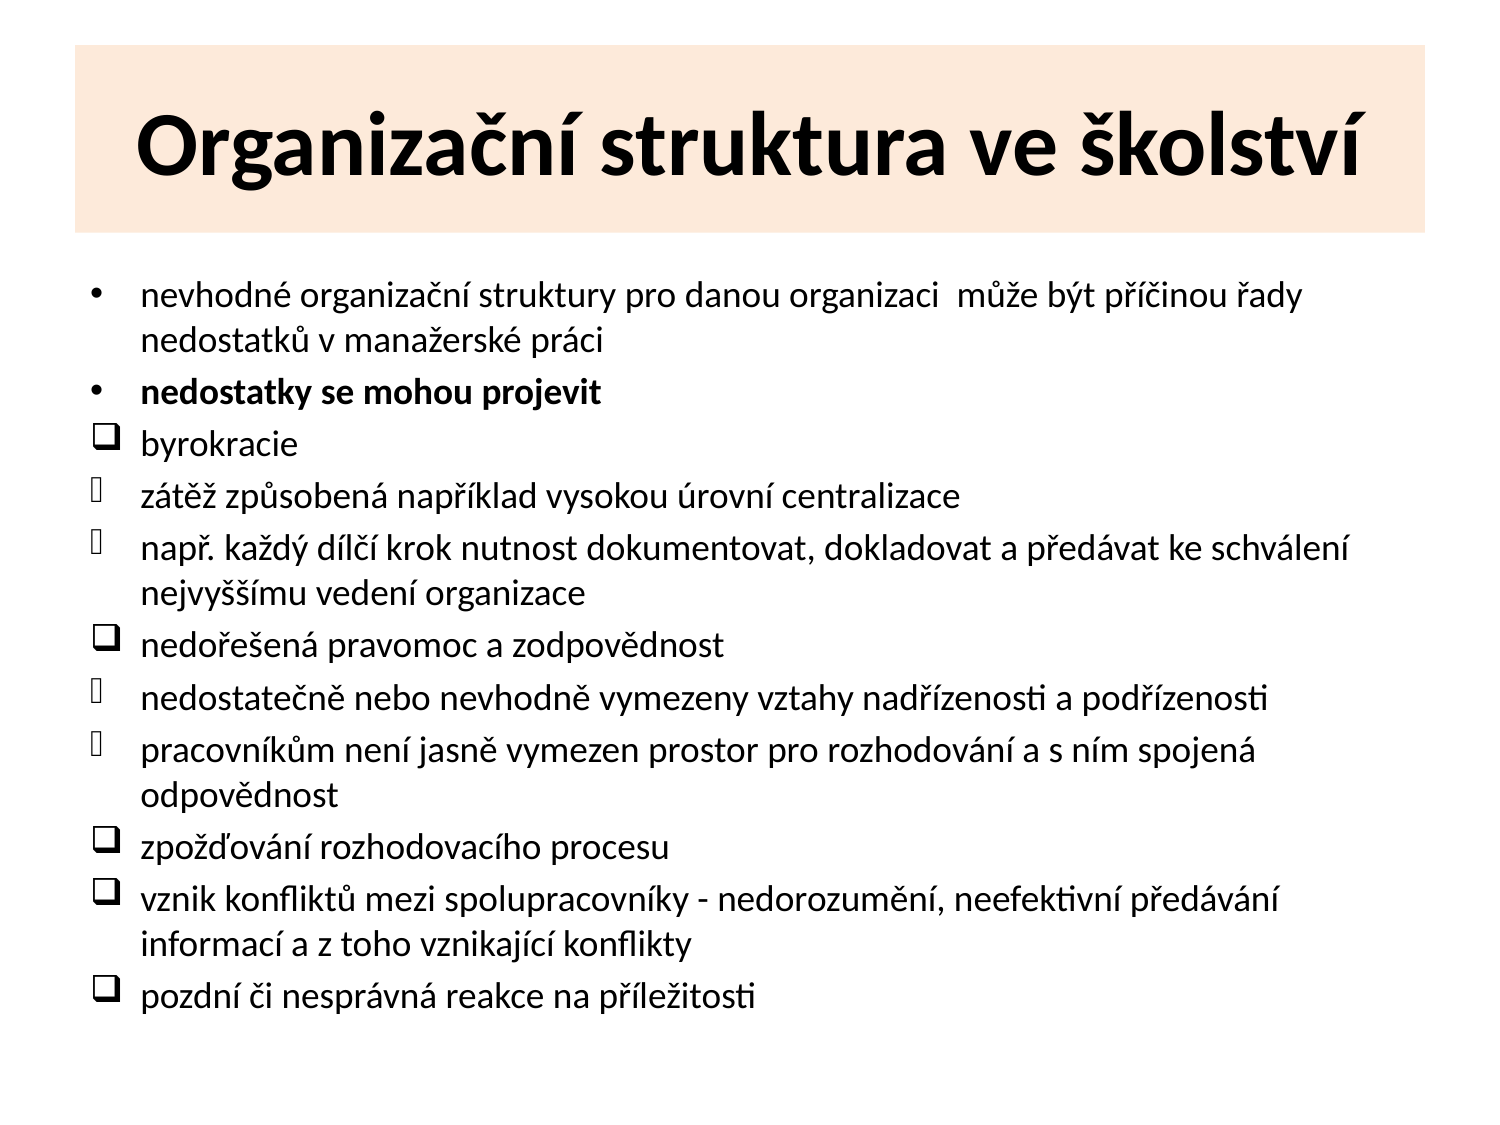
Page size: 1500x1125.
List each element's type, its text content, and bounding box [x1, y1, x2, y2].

title Organizační struktura ve školství [75, 45, 1425, 233]
list nevhodné organizační struktury pro danou organizaci může být příčinou řady nedostatků v manažerské práci nedostatky se mohou projevit byrokracie zátěž způsobená například vysokou úrovní centralizace např. každý dílčí krok nutnost dokumentovat, dokladovat a předávat ke schválení nejvyššímu vedení organizace nedořešená pravomoc a zodpovědnost nedostatečně nebo nevhodně vymezeny vztahy nadřízenosti a podřízenosti pracovníkům není jasně vymezen prostor pro rozhodování a s ním spojená odpovědnost zpožďování rozhodovacího procesu vznik konfliktů mezi spolupracovníky - nedorozumění, neefektivní předávání informací a z toho vznikající konflikty pozdní či nesprávná reakce na příležitosti [75, 262, 1436, 1035]
